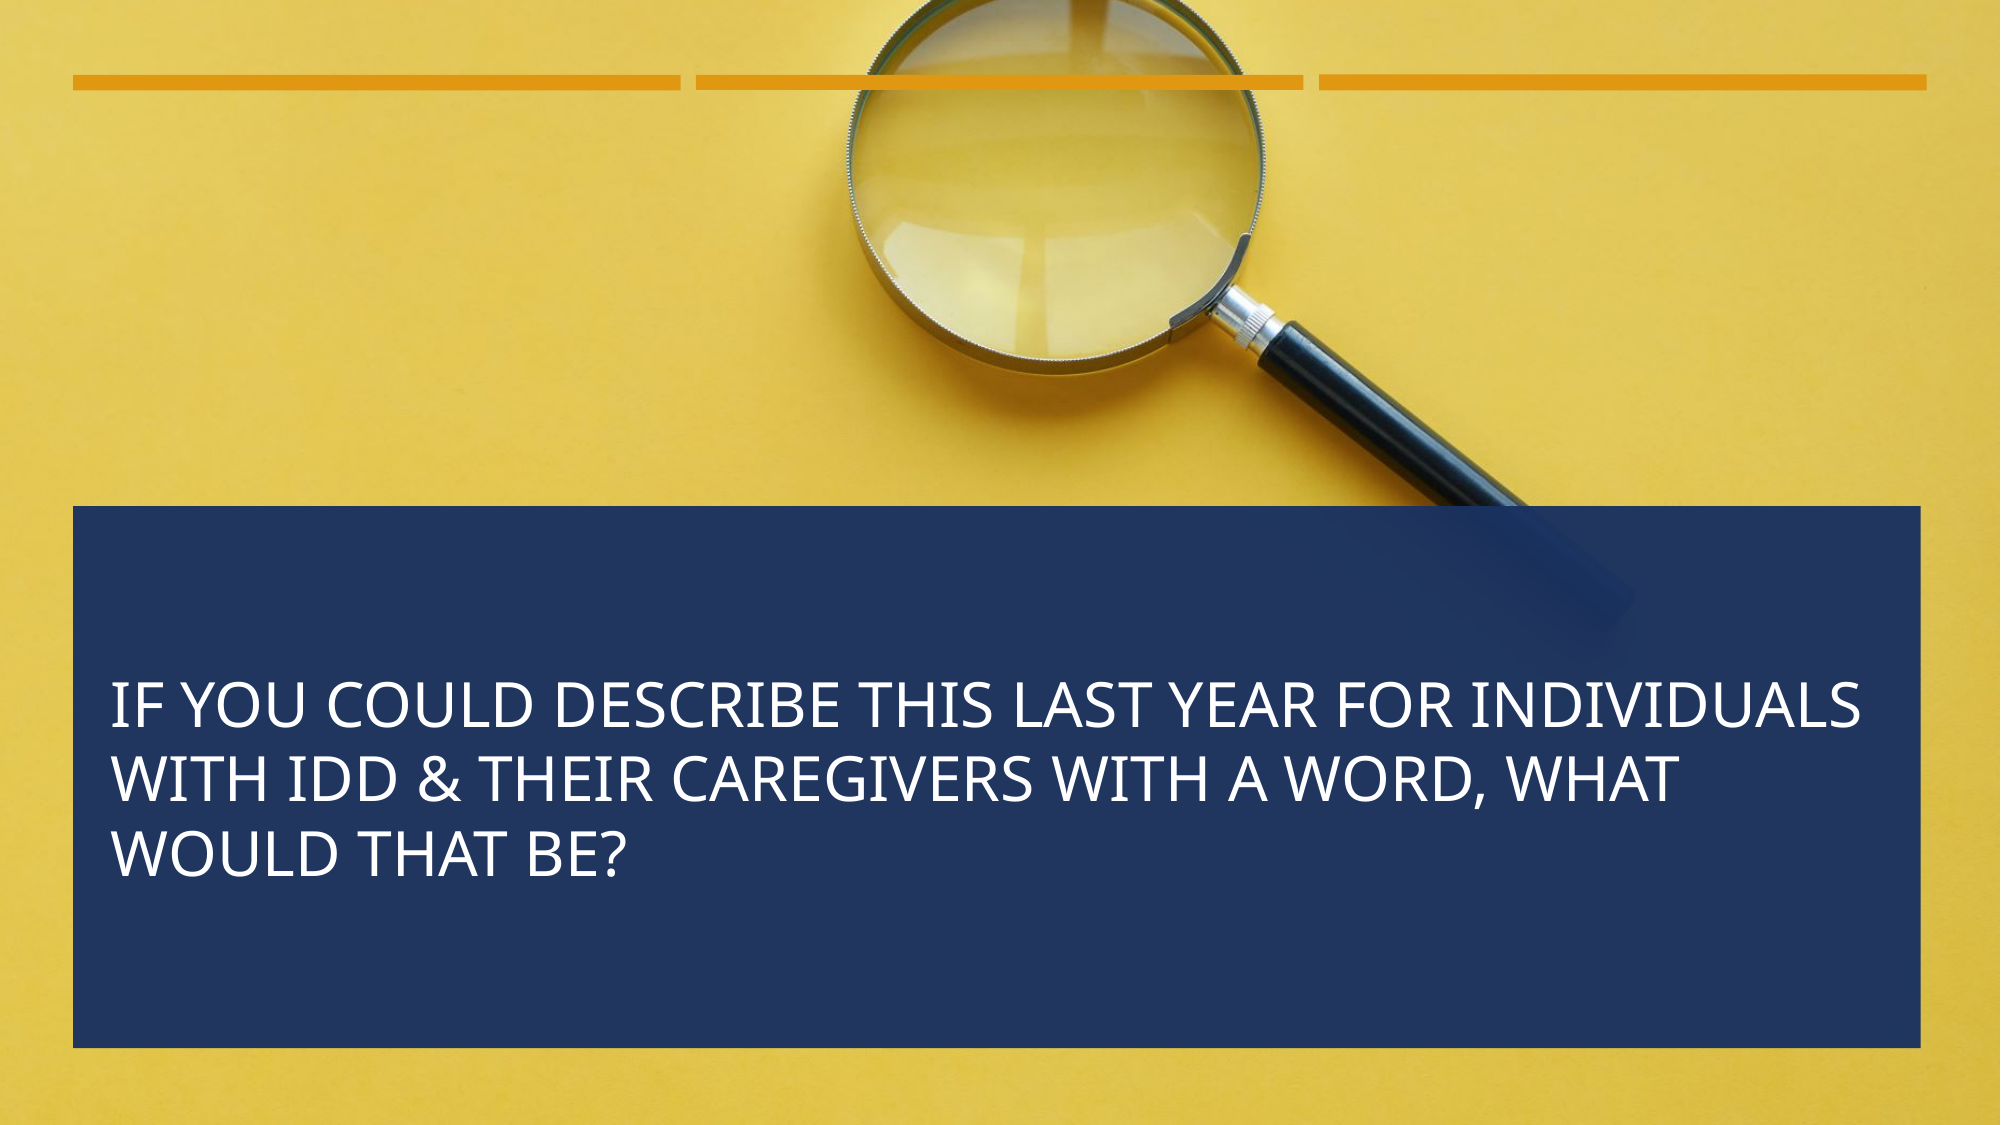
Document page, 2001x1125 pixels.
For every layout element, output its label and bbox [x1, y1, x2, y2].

picture [0, 0, 2000, 1125]
text_box [72, 74, 1927, 91]
